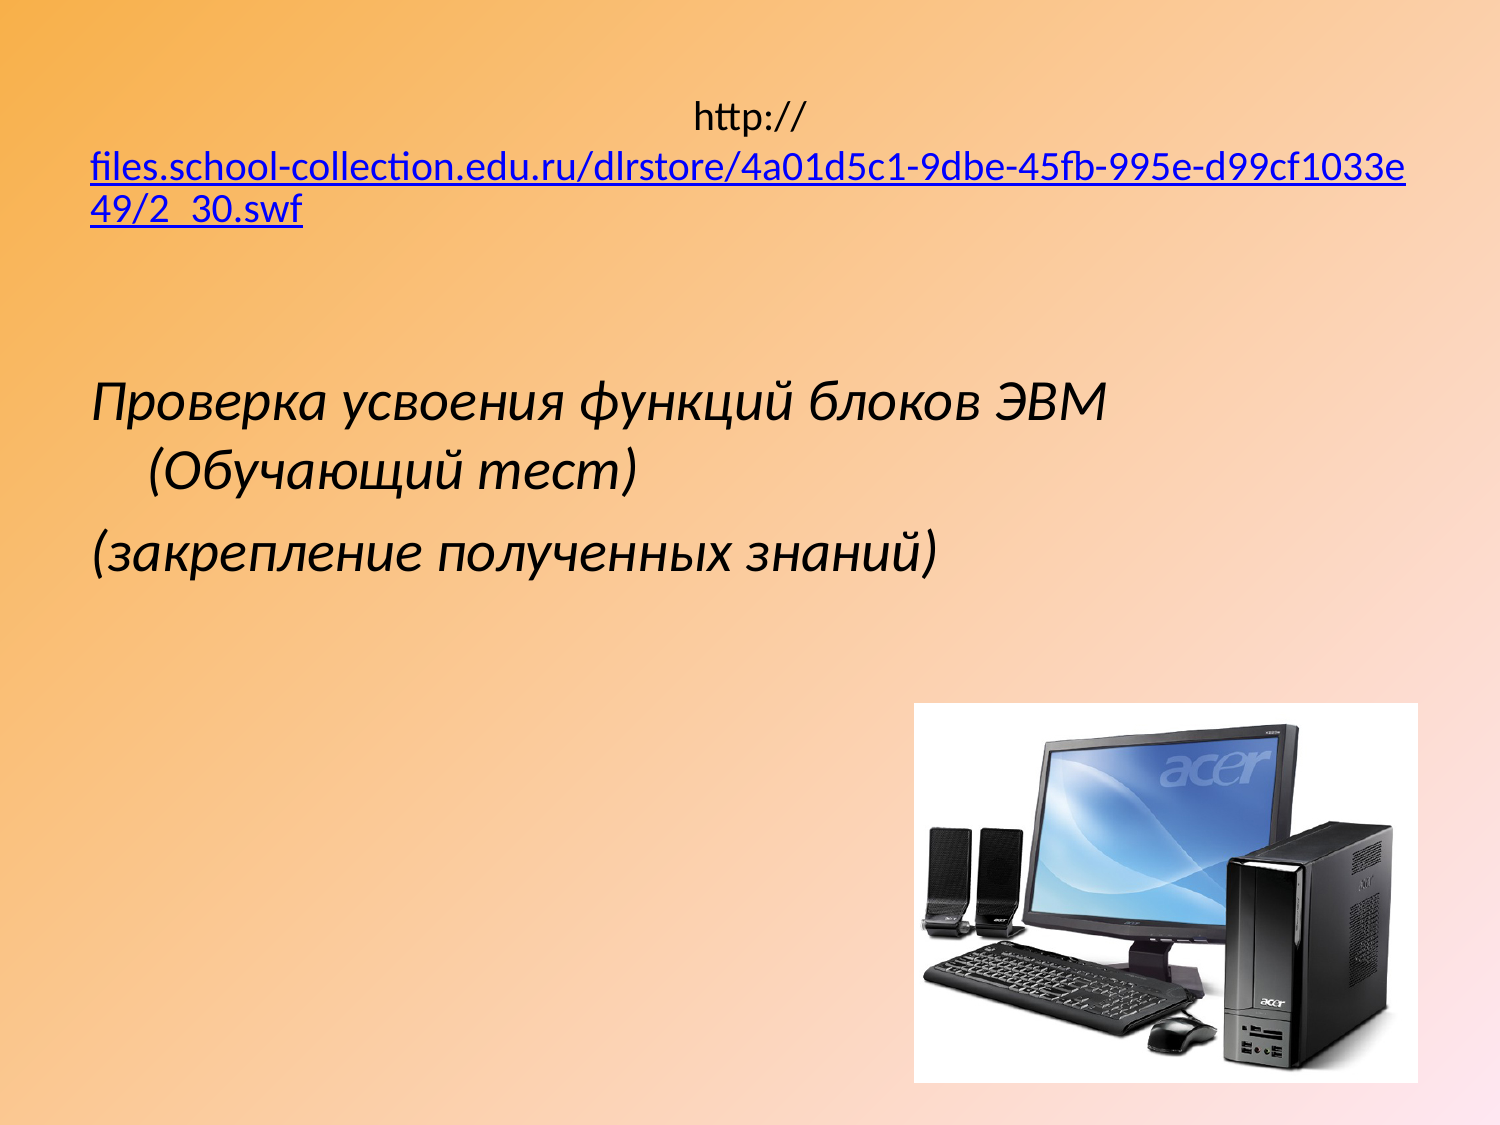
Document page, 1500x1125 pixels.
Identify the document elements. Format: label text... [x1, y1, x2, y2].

list Проверка усвоения функций блоков ЭВМ (Обучающий тест) (закрепление полученных знаний) [75, 262, 1425, 1005]
title http://files.school-collection.edu.ru/dlrstore/4a01d5c1-9dbe-45fb-995e-d99cf1033e49/2_30.swf [75, 45, 1425, 233]
picture [913, 702, 1419, 1083]
